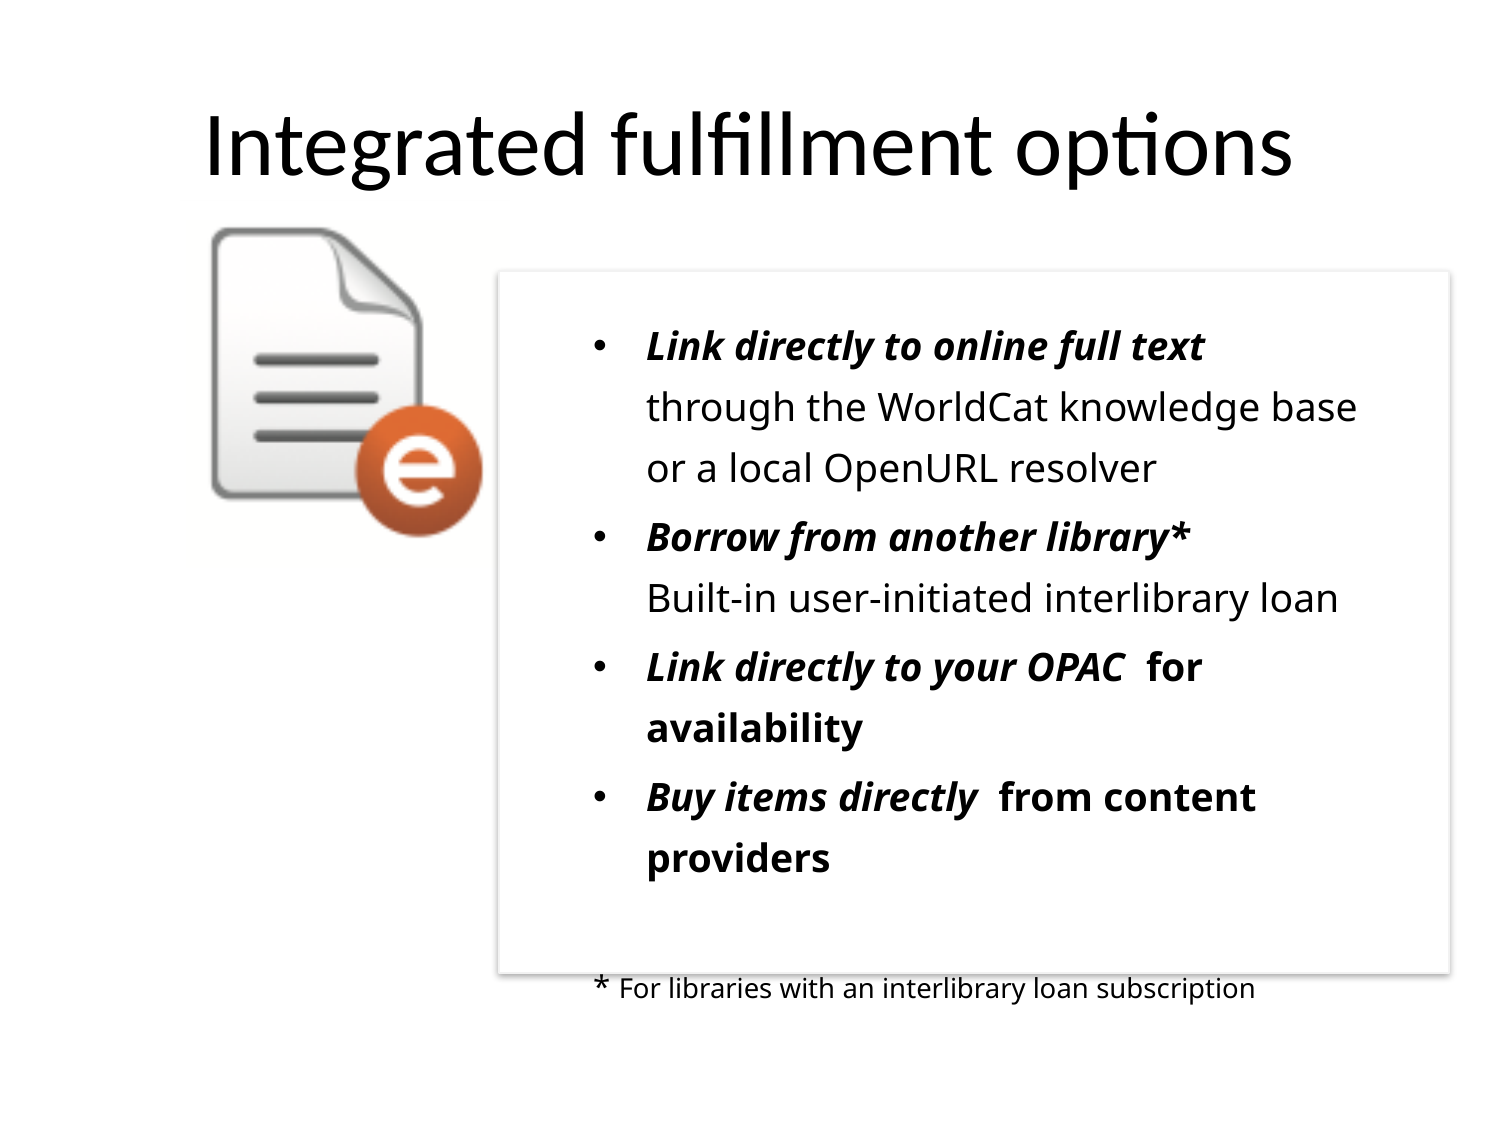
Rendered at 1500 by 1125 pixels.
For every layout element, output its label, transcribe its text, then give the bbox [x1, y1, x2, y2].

list Link directly to online full text through the WorldCat knowledge base or a local OpenURL resolver Borrow from another library* Built-in user-initiated interlibrary loan Link directly to your OPAC for availability Buy items directly from content providers * For libraries with an interlibrary loan subscription [578, 299, 1392, 1077]
picture [180, 199, 510, 568]
text_box [498, 270, 1450, 974]
title Integrated fulfillment options [75, 45, 1425, 233]
